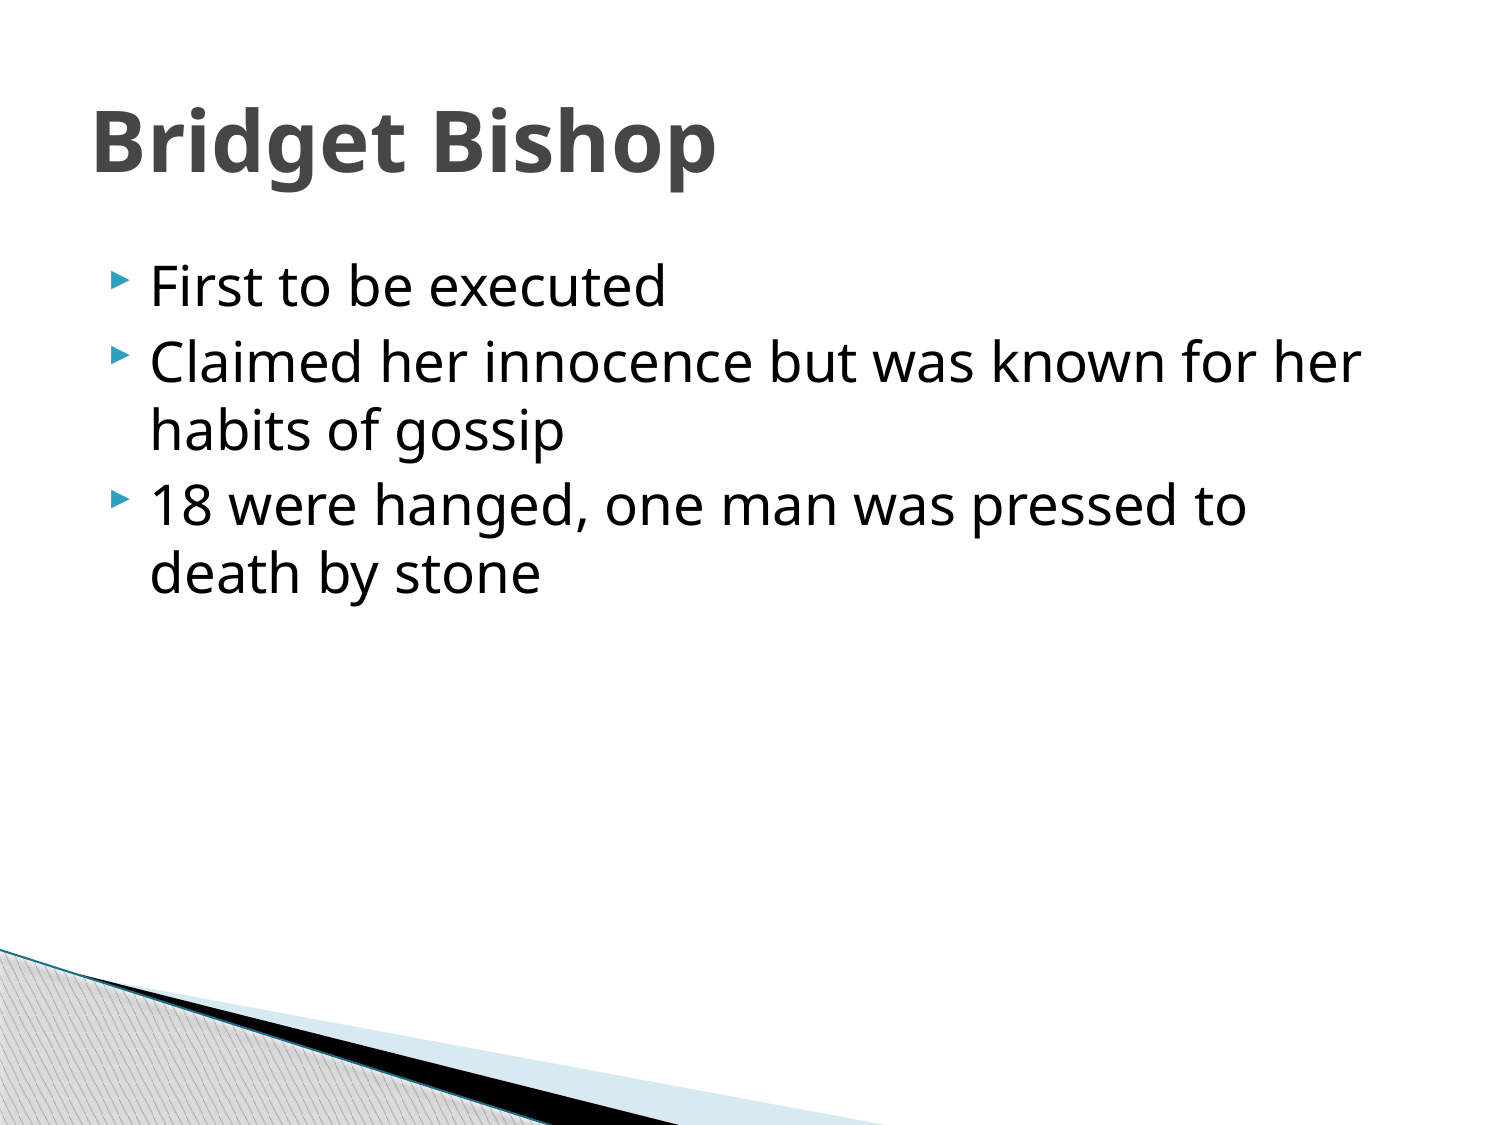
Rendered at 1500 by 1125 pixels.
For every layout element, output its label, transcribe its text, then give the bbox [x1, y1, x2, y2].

title Bridget Bishop [75, 45, 1425, 233]
list First to be executed Claimed her innocence but was known for her habits of gossip 18 were hanged, one man was pressed to death by stone [74, 242, 1426, 986]
